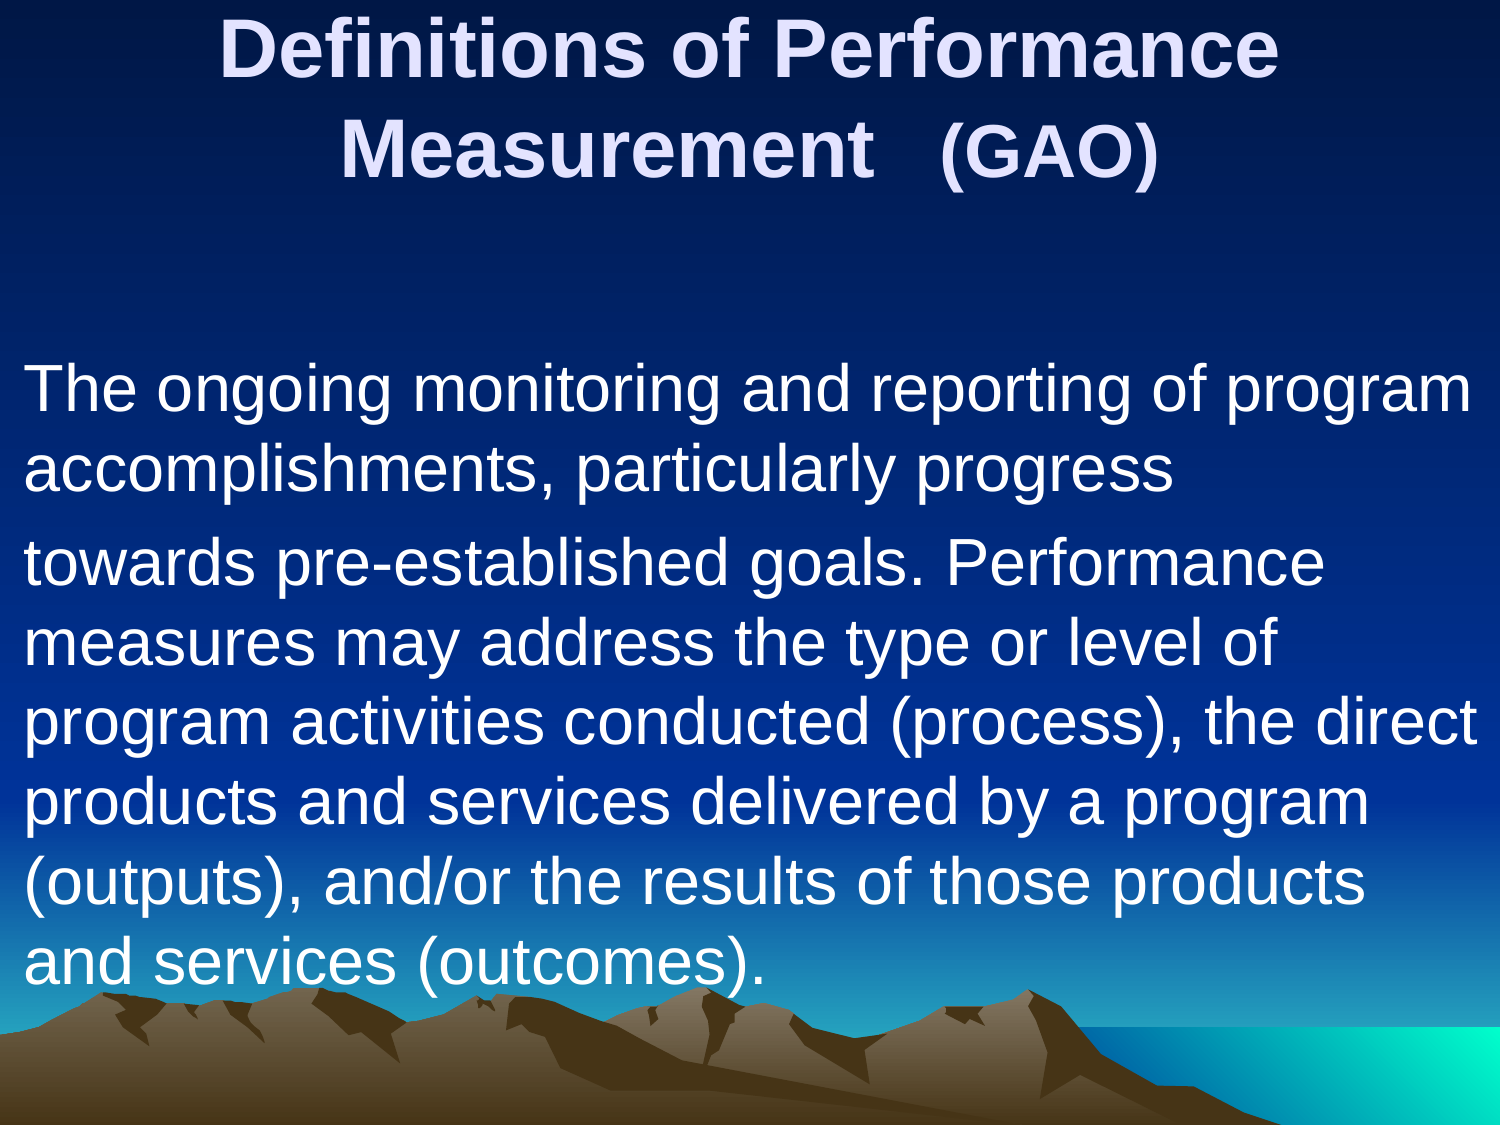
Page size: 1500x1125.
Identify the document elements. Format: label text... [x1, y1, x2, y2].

list The ongoing monitoring and reporting of program accomplishments, particularly progress towards pre-established goals. Performance measures may address the type or level of program activities conducted (process), the direct products and services delivered by a program (outputs), and/or the results of those products and services (outcomes). [8, 337, 1497, 951]
title Definitions of Performance Measurement (GAO) [0, 0, 1500, 188]
